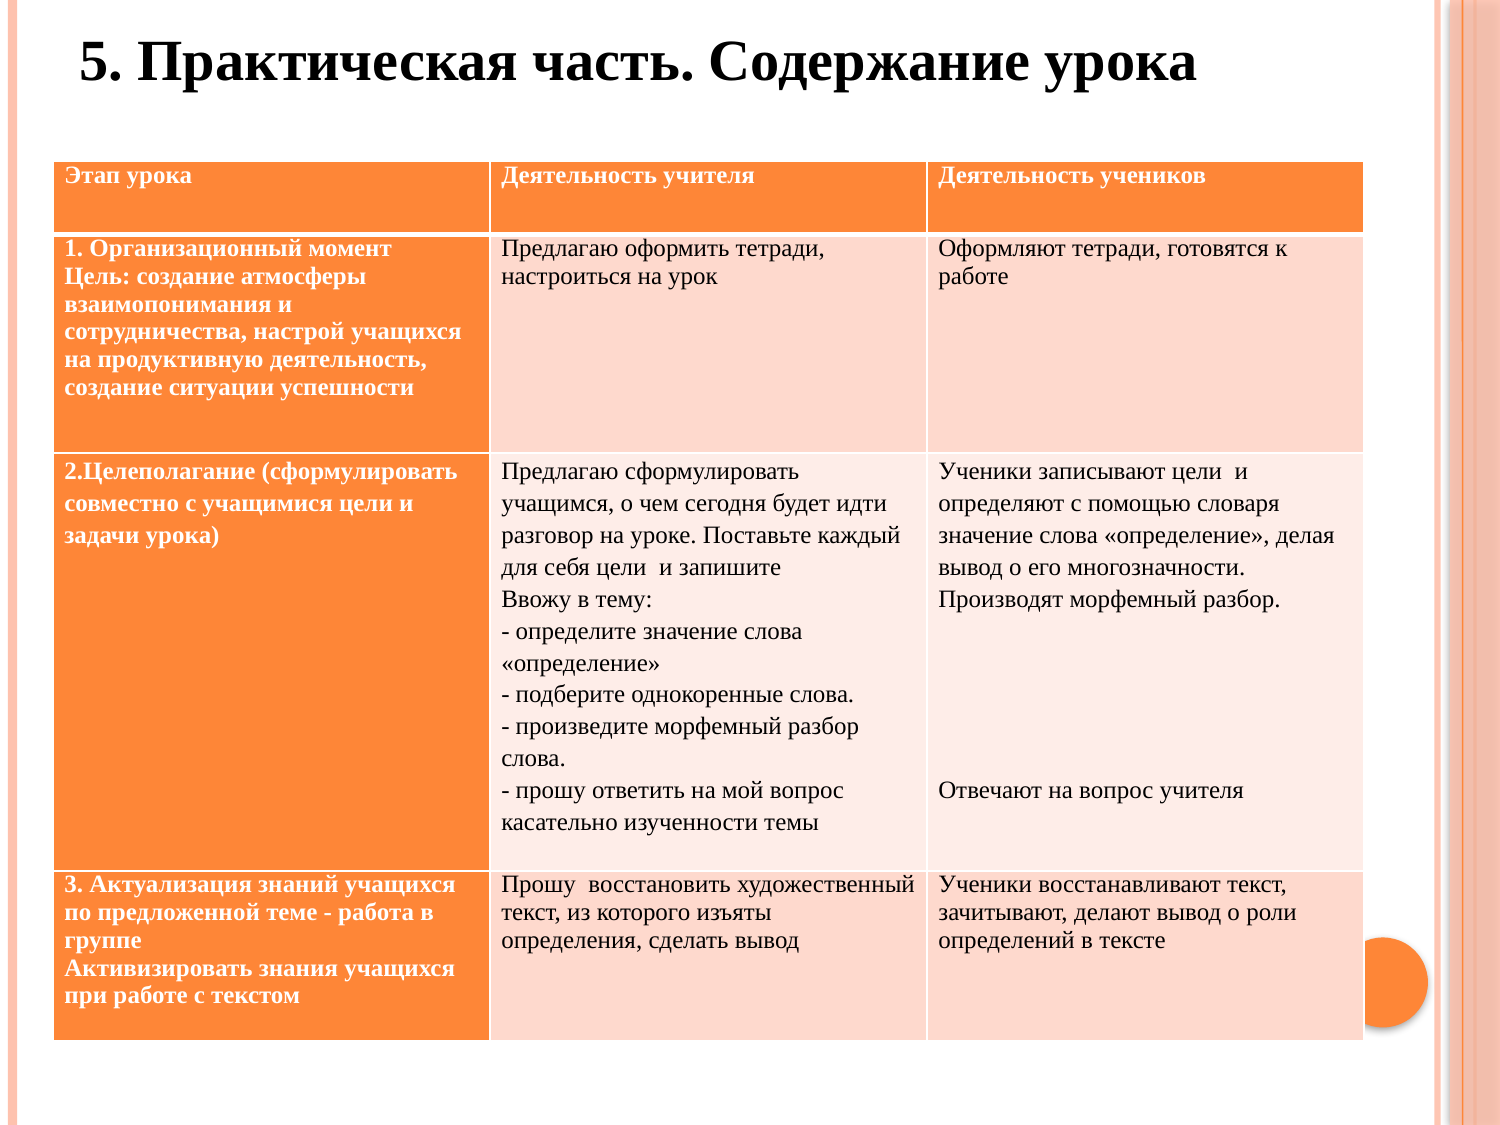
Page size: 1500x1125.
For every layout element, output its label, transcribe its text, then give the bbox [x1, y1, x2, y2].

table_header Деятельность учителя [491, 162, 926, 232]
table_cell 1. Организационный момент Цель: создание атмосферы взаимопонимания и сотрудничества, настрой учащихся на продуктивную деятельность, создание ситуации успешности [54, 237, 489, 452]
table_cell Ученики записывают цели и определяют с помощью словаря значение слова «определение», делая вывод о его многозначности. Производят морфемный разбор. Отвечают на вопрос учителя [928, 454, 1363, 870]
table_cell 2.Целеполагание (сформулировать совместно с учащимися цели и задачи урока) [54, 454, 489, 870]
table_cell Ученики восстанавливают текст, зачитывают, делают вывод о роли определений в тексте [928, 872, 1363, 1040]
table_cell Предлагаю сформулировать учащимся, о чем сегодня будет идти разговор на уроке. Поставьте каждый для себя цели и запишите Ввожу в тему: - определите значение слова «определение» - подберите однокоренные слова. - произведите морфемный разбор слова. - прошу ответить на мой вопрос касательно изученности темы [491, 454, 926, 870]
table_cell Предлагаю оформить тетради, настроиться на урок [491, 237, 926, 452]
table_header Деятельность учеников [928, 162, 1363, 232]
table_cell 3. Актуализация знаний учащихся по предложенной теме - работа в группе Активизировать знания учащихся при работе с текстом [54, 872, 489, 1040]
table_header Этап урока [54, 162, 489, 232]
table_cell Прошу восстановить художественный текст, из которого изъяты определения, сделать вывод [491, 872, 926, 1040]
text_box 5. Практическая часть. Содержание урока [6, 14, 1214, 99]
table_cell Оформляют тетради, готовятся к работе [928, 237, 1363, 452]
